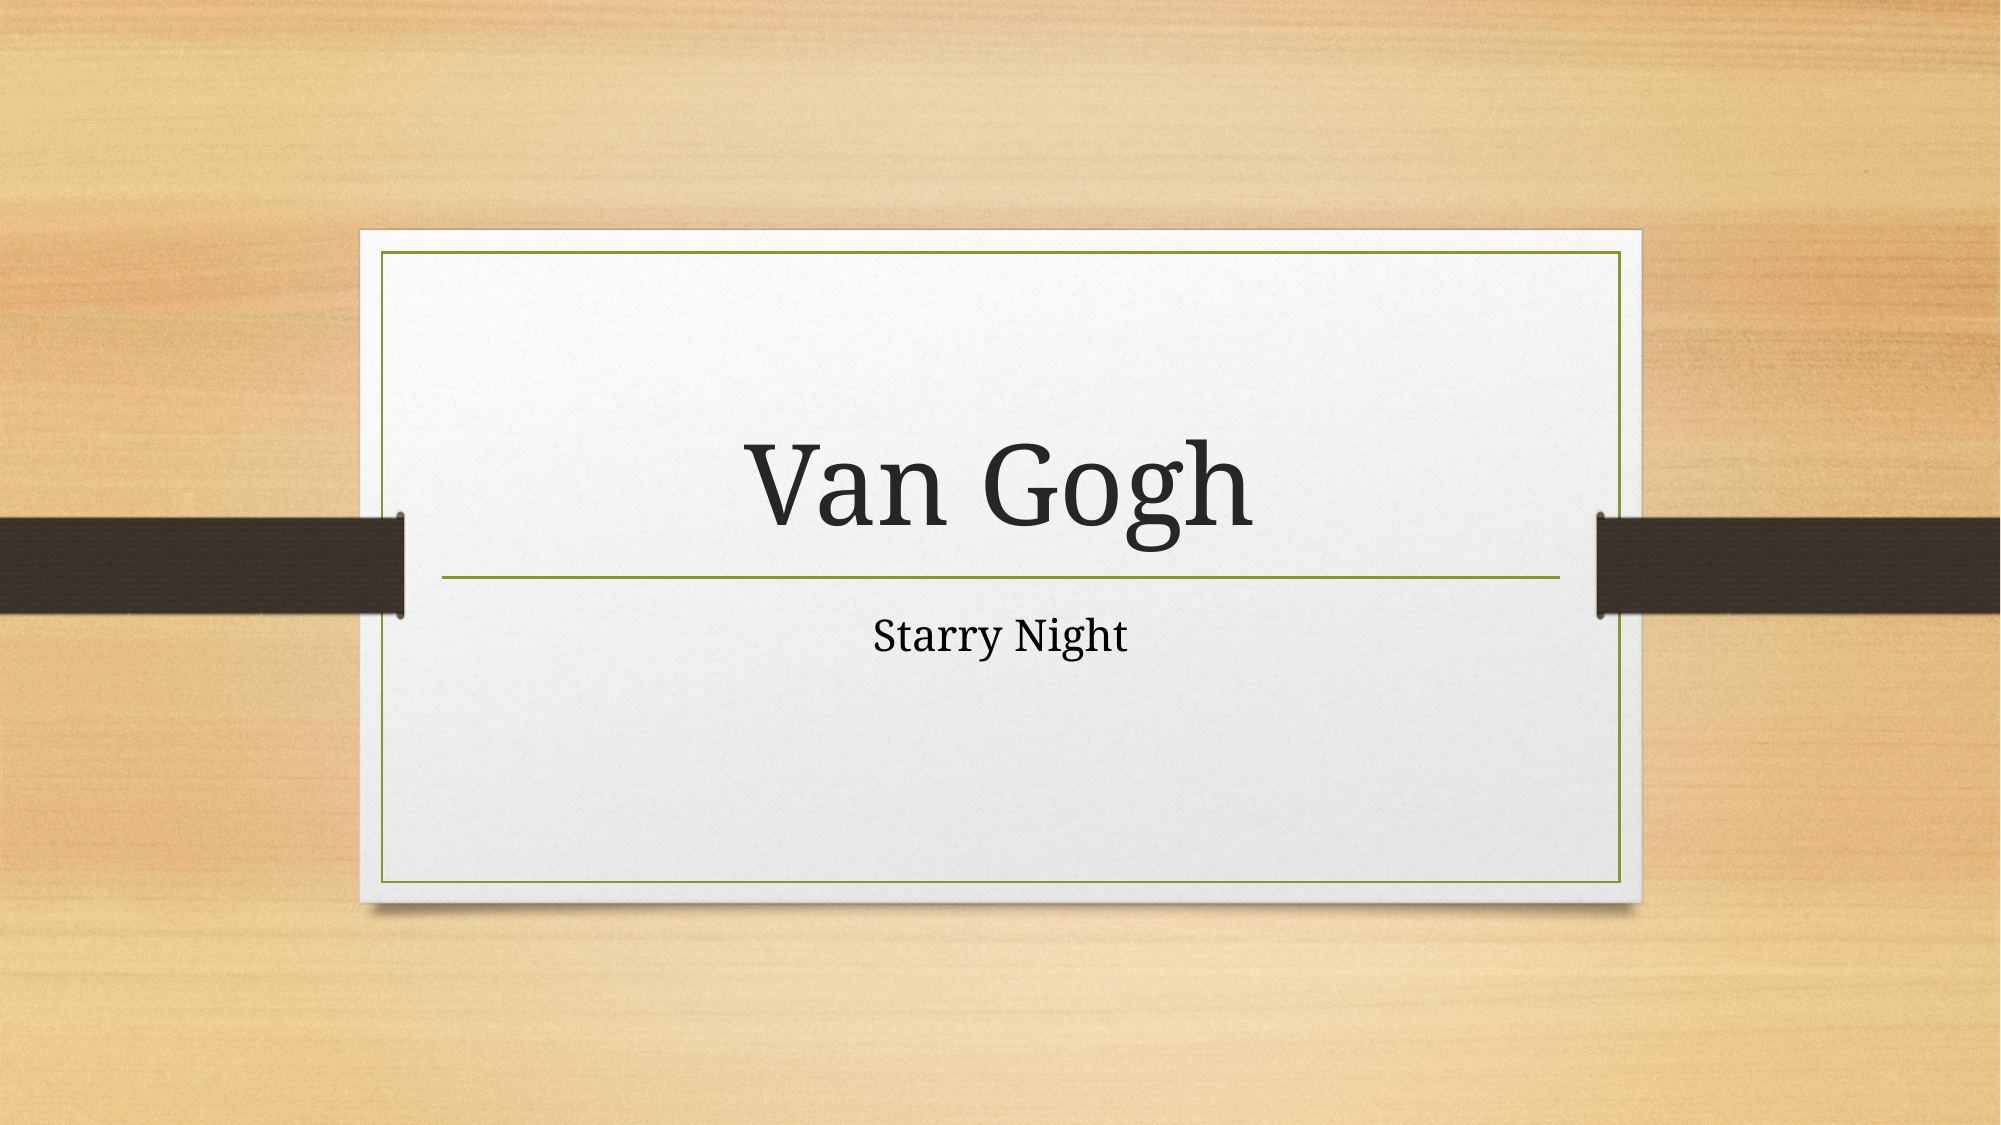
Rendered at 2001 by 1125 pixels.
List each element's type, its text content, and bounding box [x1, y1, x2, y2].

title Van Gogh [441, 306, 1560, 556]
picture [0, 0, 2001, 1125]
subtitle Starry Night [441, 600, 1560, 817]
